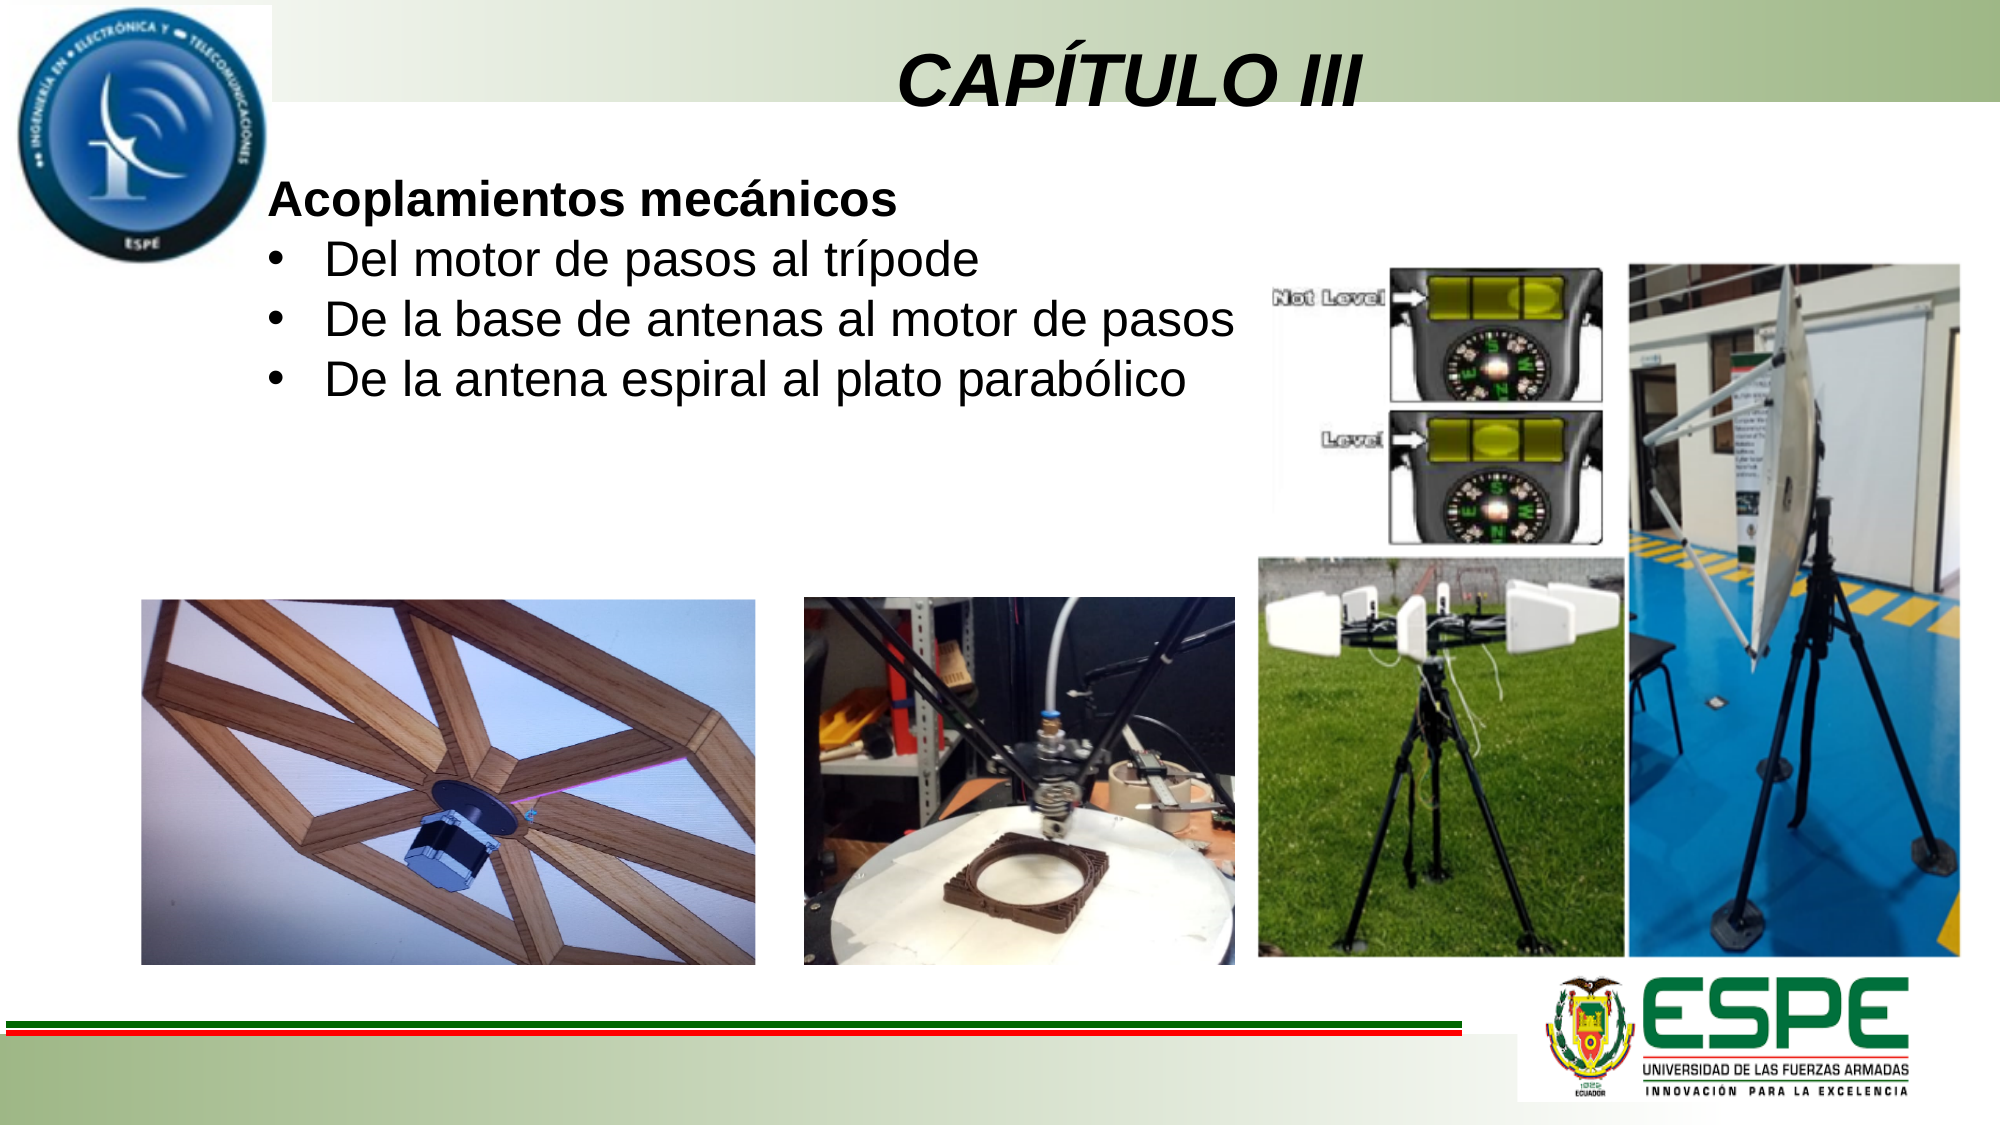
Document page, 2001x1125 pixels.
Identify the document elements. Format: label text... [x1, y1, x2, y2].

picture [10, 5, 273, 270]
picture [803, 596, 1235, 965]
title CAPÍTULO III [276, 23, 2000, 137]
picture [1517, 972, 1932, 1102]
text_box Acoplamientos mecánicos Del motor de pasos al trípode De la base de antenas al motor de pasos De la antena espiral al plato parabólico [253, 159, 1258, 475]
picture [1257, 257, 1968, 965]
picture [140, 596, 756, 965]
